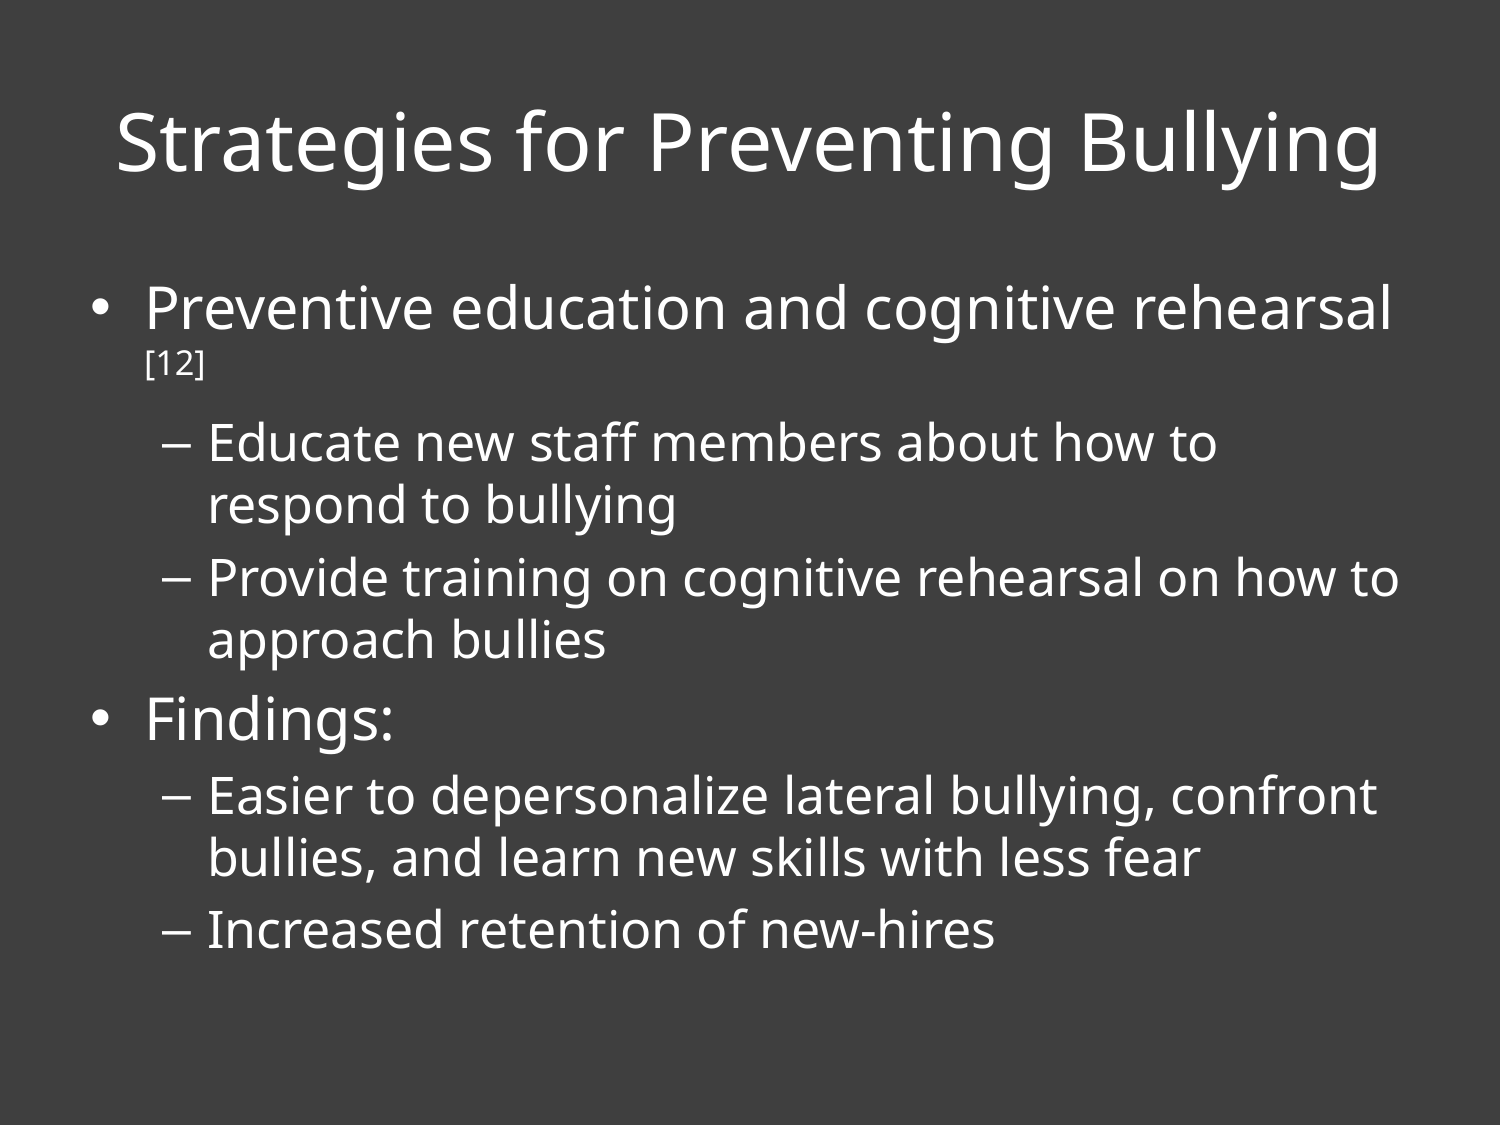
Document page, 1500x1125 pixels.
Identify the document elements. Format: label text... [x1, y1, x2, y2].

list Preventive education and cognitive rehearsal [12] Educate new staff members about how to respond to bullying Provide training on cognitive rehearsal on how to approach bullies Findings: Easier to depersonalize lateral bullying, confront bullies, and learn new skills with less fear Increased retention of new-hires [75, 262, 1425, 1025]
title Strategies for Preventing Bullying [75, 45, 1425, 233]
